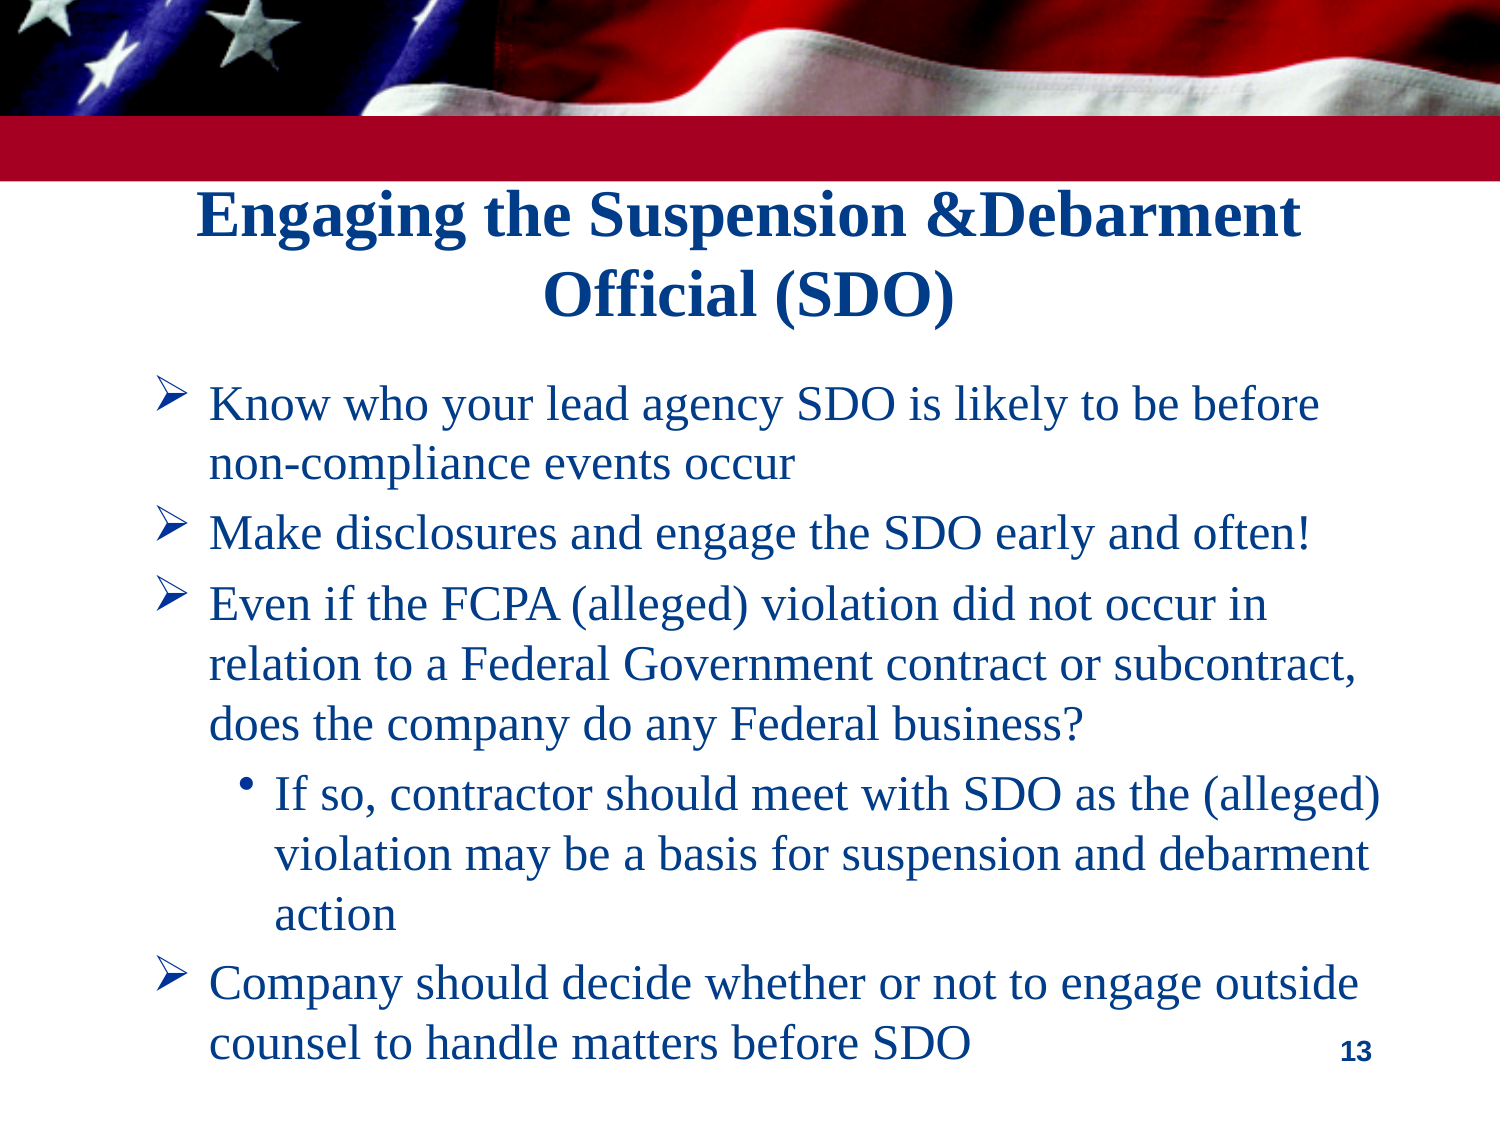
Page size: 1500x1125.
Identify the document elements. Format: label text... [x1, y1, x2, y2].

slide_number 13 [1074, 1024, 1388, 1101]
list Know who your lead agency SDO is likely to be before non-compliance events occur Make disclosures and engage the SDO early and often! Even if the FCPA (alleged) violation did not occur in relation to a Federal Government contract or subcontract, does the company do any Federal business? If so, contractor should meet with SDO as the (alleged) violation may be a basis for suspension and debarment action Company should decide whether or not to engage outside counsel to handle matters before SDO [137, 362, 1413, 888]
title Engaging the Suspension &Debarment Official (SDO) [112, 162, 1388, 340]
picture [0, 0, 1500, 116]
